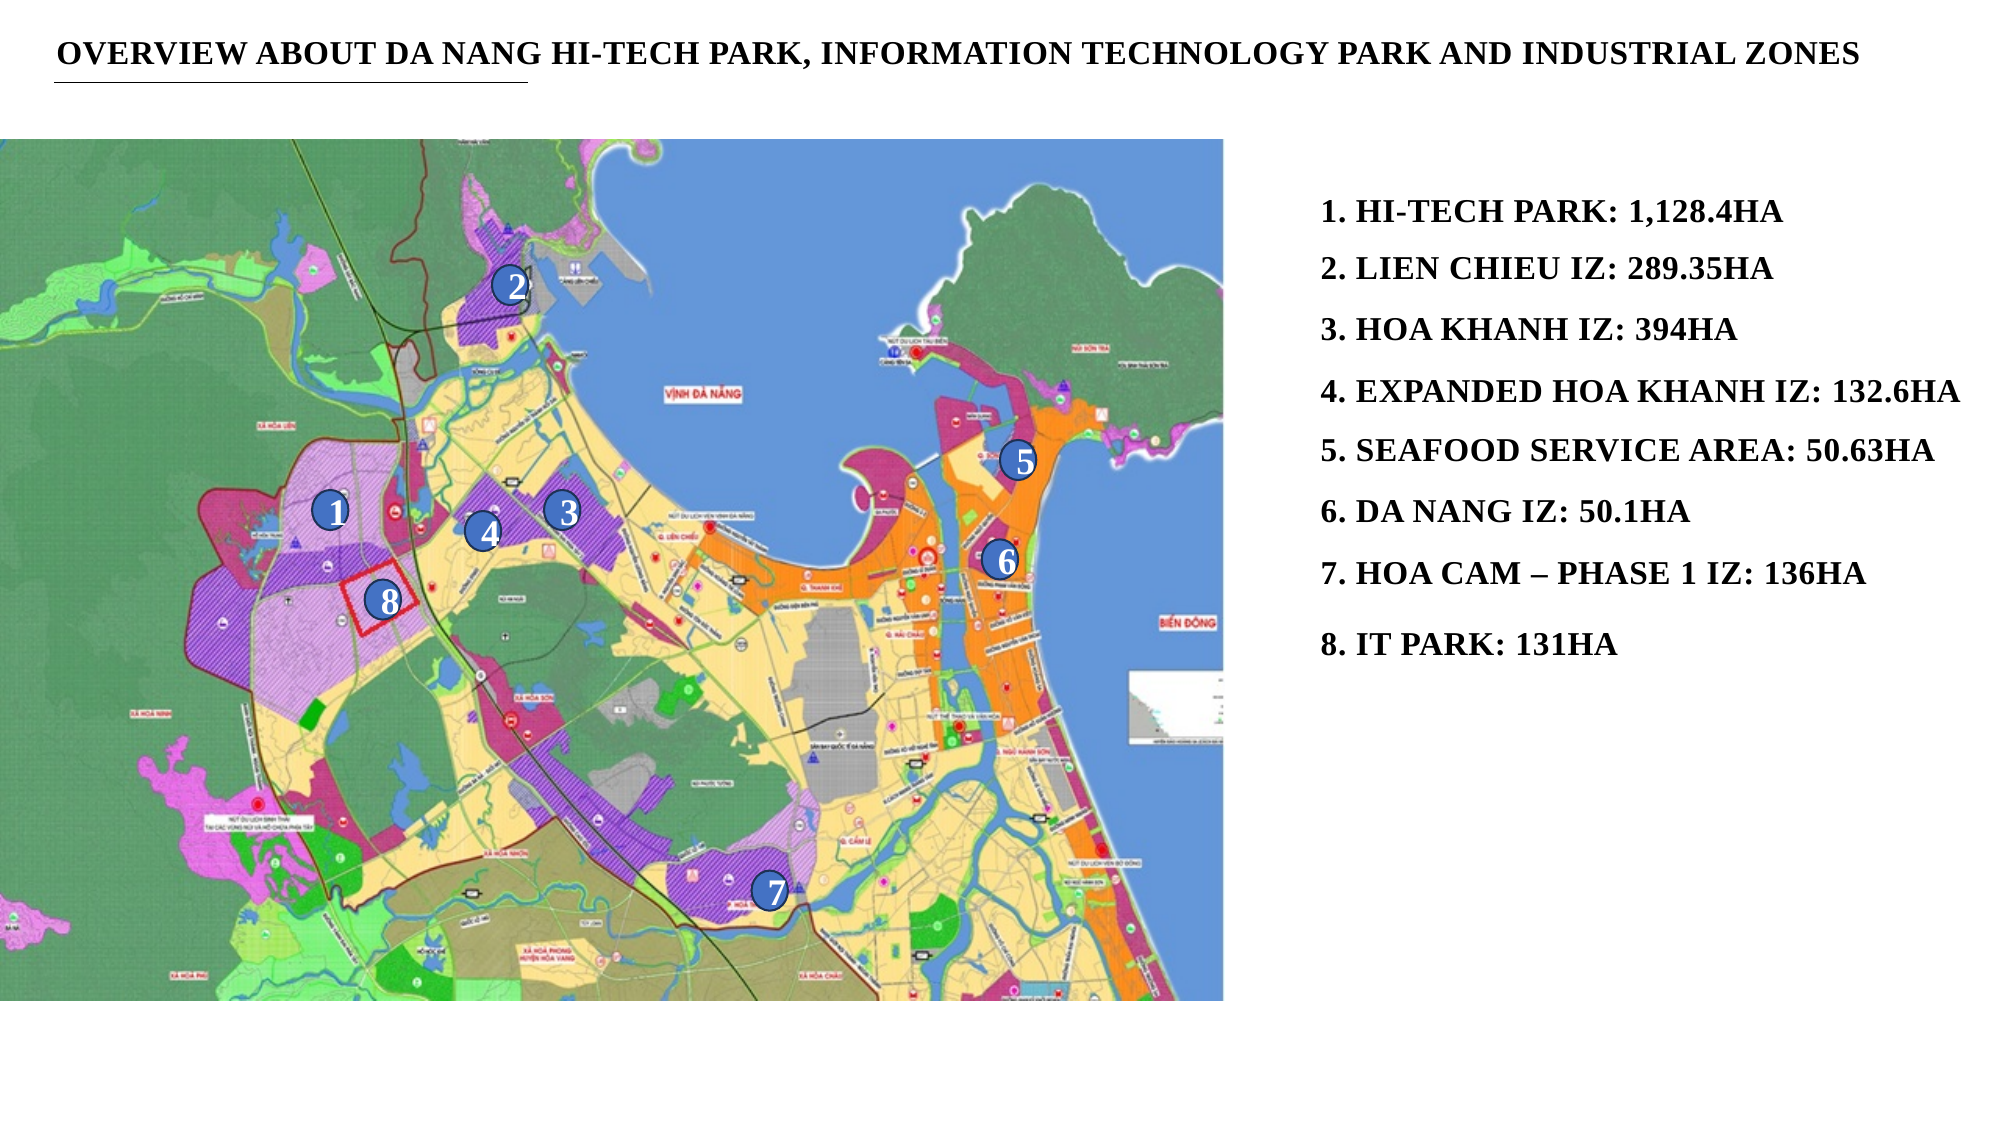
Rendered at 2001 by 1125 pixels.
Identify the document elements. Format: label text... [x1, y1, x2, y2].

text_box 5. SEAFOOD SERVICE AREA: 50.63HA [1318, 425, 1964, 468]
text_box 3. HOA KHANH IZ: 394HA [1318, 305, 1964, 348]
text_box OVERVIEW ABOUT DA NANG HI-TECH PARK, INFORMATION TECHNOLOGY PARK AND INDUSTRIAL ZONES [54, 28, 1980, 71]
text_box 4. EXPANDED HOA KHANH IZ: 132.6HA [1318, 367, 2000, 409]
text_box 6. DA NANG IZ: 50.1HA [1318, 487, 1964, 530]
text_box 8. IT PARK: 131HA [1318, 619, 1964, 662]
text_box 7. HOA CAM – PHASE 1 IZ: 136HA [1318, 549, 1964, 592]
text_box 2. LIEN CHIEU IZ: 289.35HA [1318, 243, 1964, 286]
picture [0, 139, 1225, 1001]
text_box 1. HI-TECH PARK: 1,128.4HA [1318, 186, 1964, 229]
